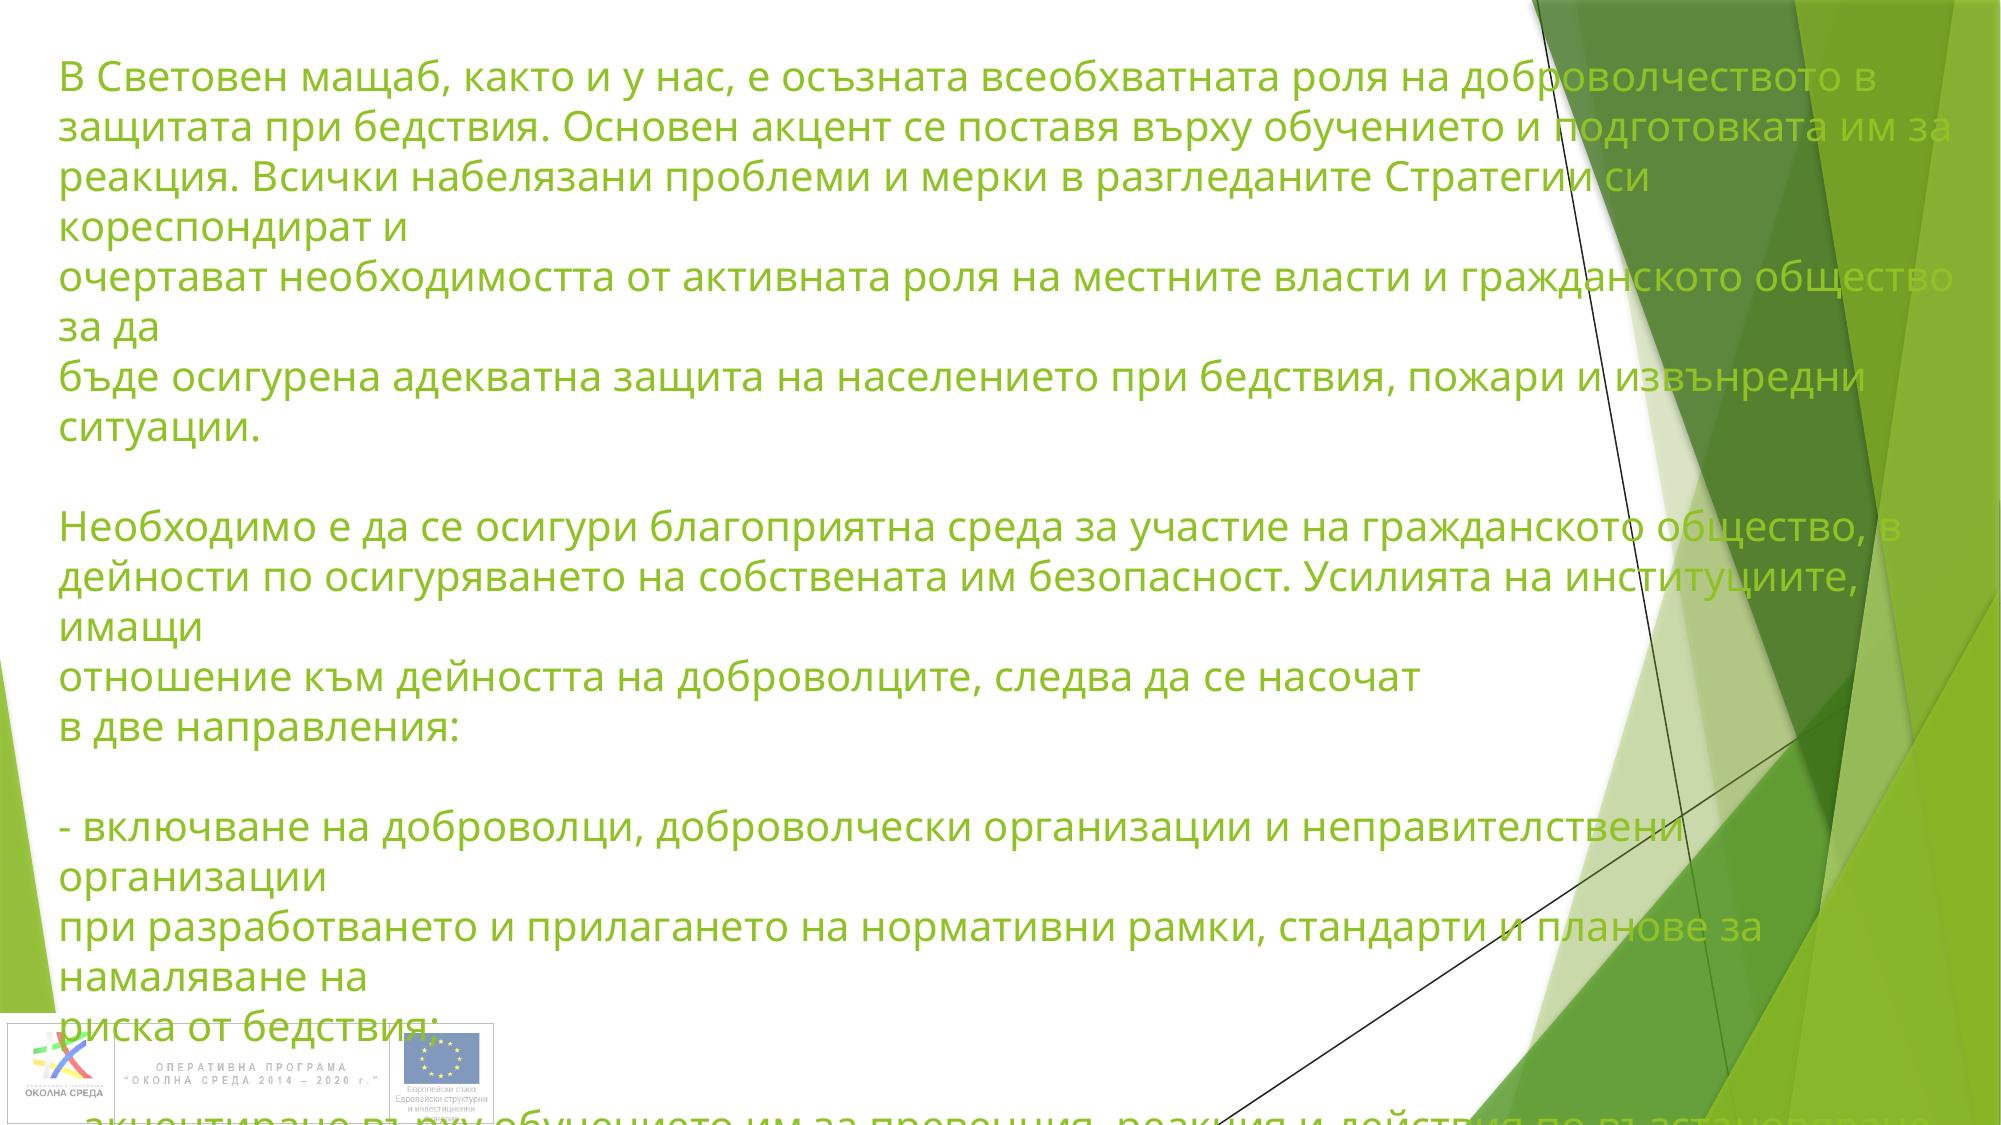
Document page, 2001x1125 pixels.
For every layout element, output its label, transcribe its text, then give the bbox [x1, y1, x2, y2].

title В Световен мащаб, както и у нас, е осъзната всеобхватната роля на доброволчеството в защитата при бедствия. Основен акцент се поставя върху обучението и подготовката им за реакция. Всички набелязани проблеми и мерки в разгледаните Стратегии си кореспондират и очертават необходимостта от активната роля на местните власти и гражданското общество за да бъде осигурена адекватна защита на населението при бедствия, пожари и извънредни ситуации. Необходимо е да се осигури благоприятна среда за участие на гражданското общество, в дейности по осигуряването на собствената им безопасност. Усилията на институциите, имащи отношение към дейността на доброволците, следва да се насочат в две направления: - включване на доброволци, доброволчески организации и неправителствени организации при разработването и прилагането на нормативни рамки, стандарти и планове за намаляване на риска от бедствия; - акцентиране върху обучението им за превенция, реакция и действия по възстановяване. [43, 42, 1974, 951]
picture [0, 1012, 501, 1125]
